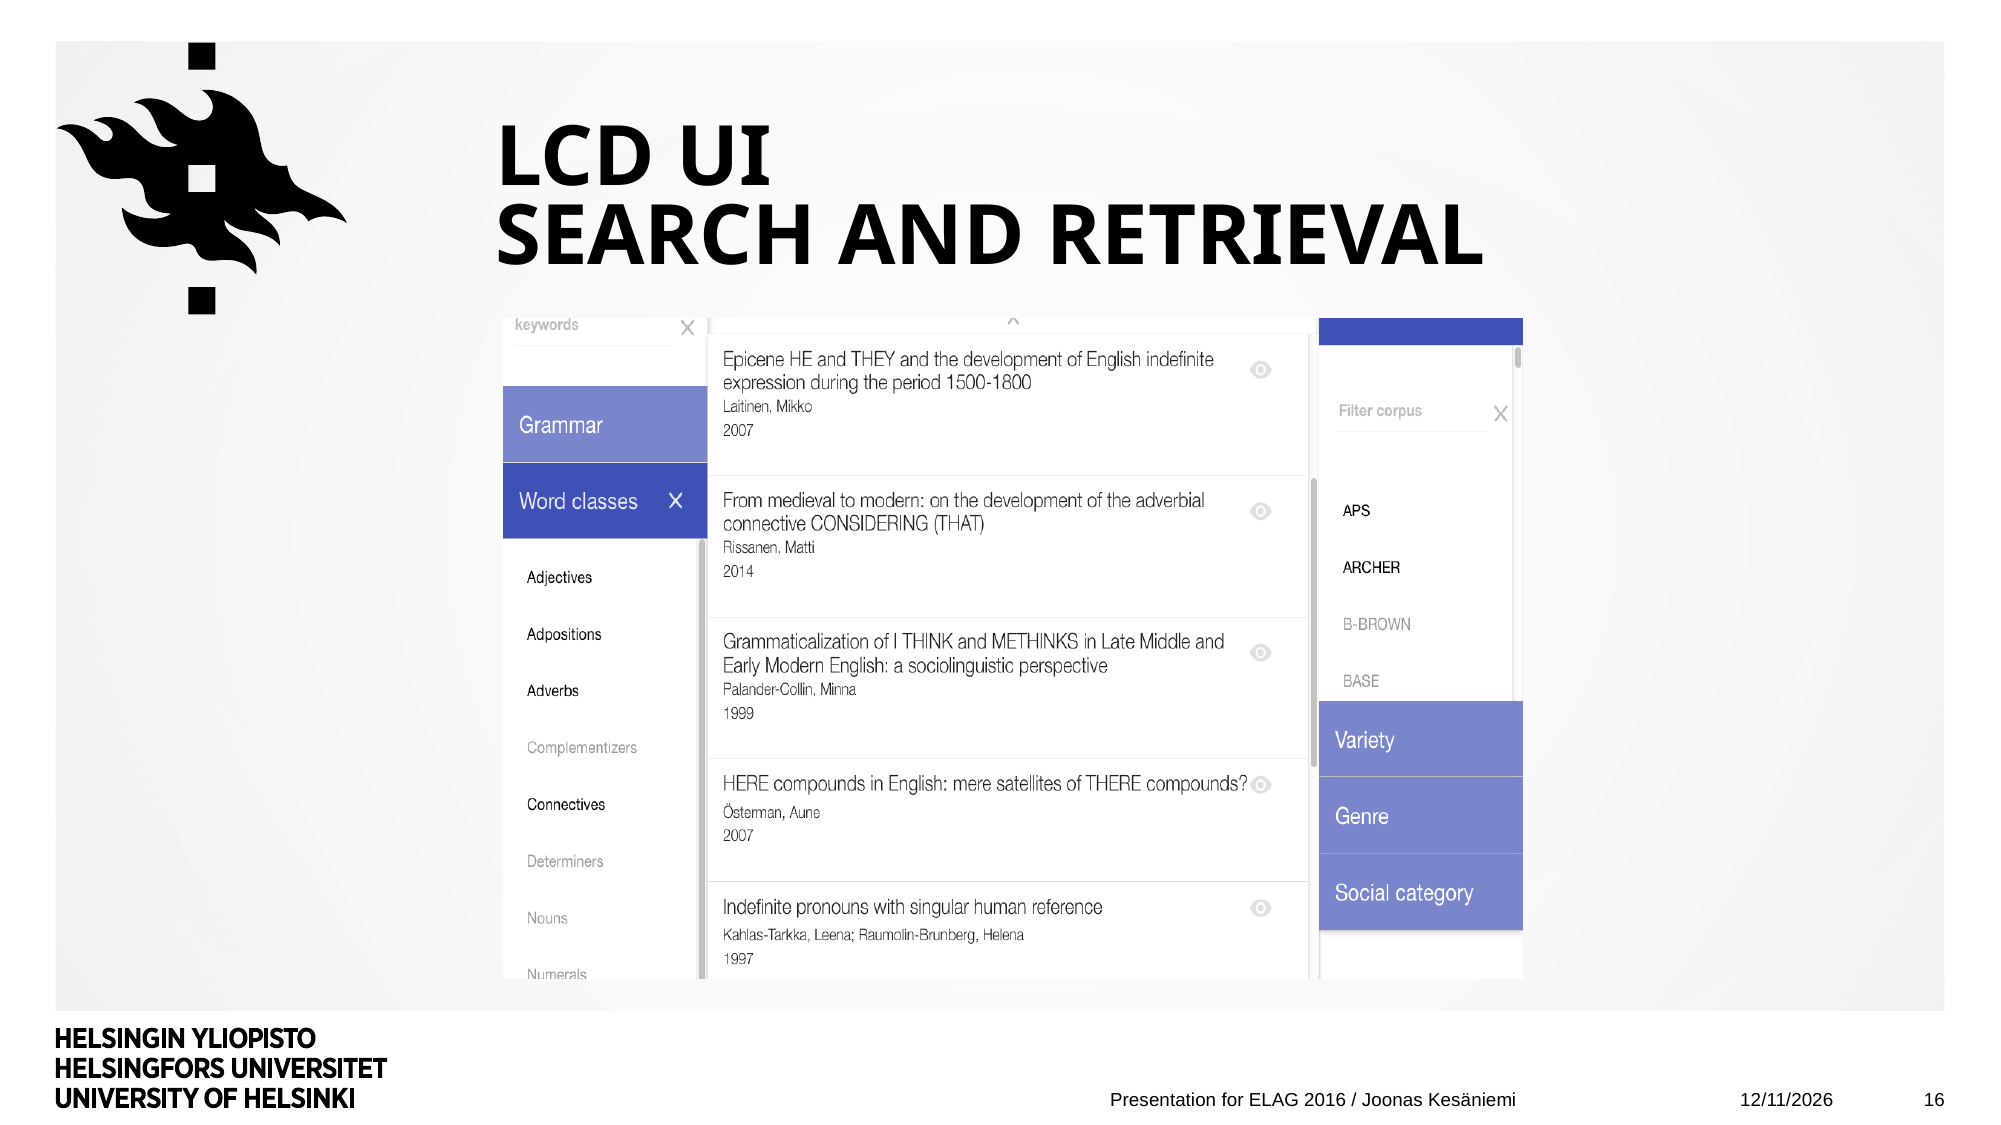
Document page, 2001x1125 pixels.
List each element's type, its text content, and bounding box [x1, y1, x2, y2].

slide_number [1725, 1015, 1833, 1110]
footer Presentation for ELAG 2016 / Joonas Kesäniemi [1110, 1015, 1725, 1110]
slide_number 16 [1833, 1015, 1945, 1110]
picture [55, 41, 1945, 1011]
title LCD ui search and retrieval [479, 113, 1930, 319]
